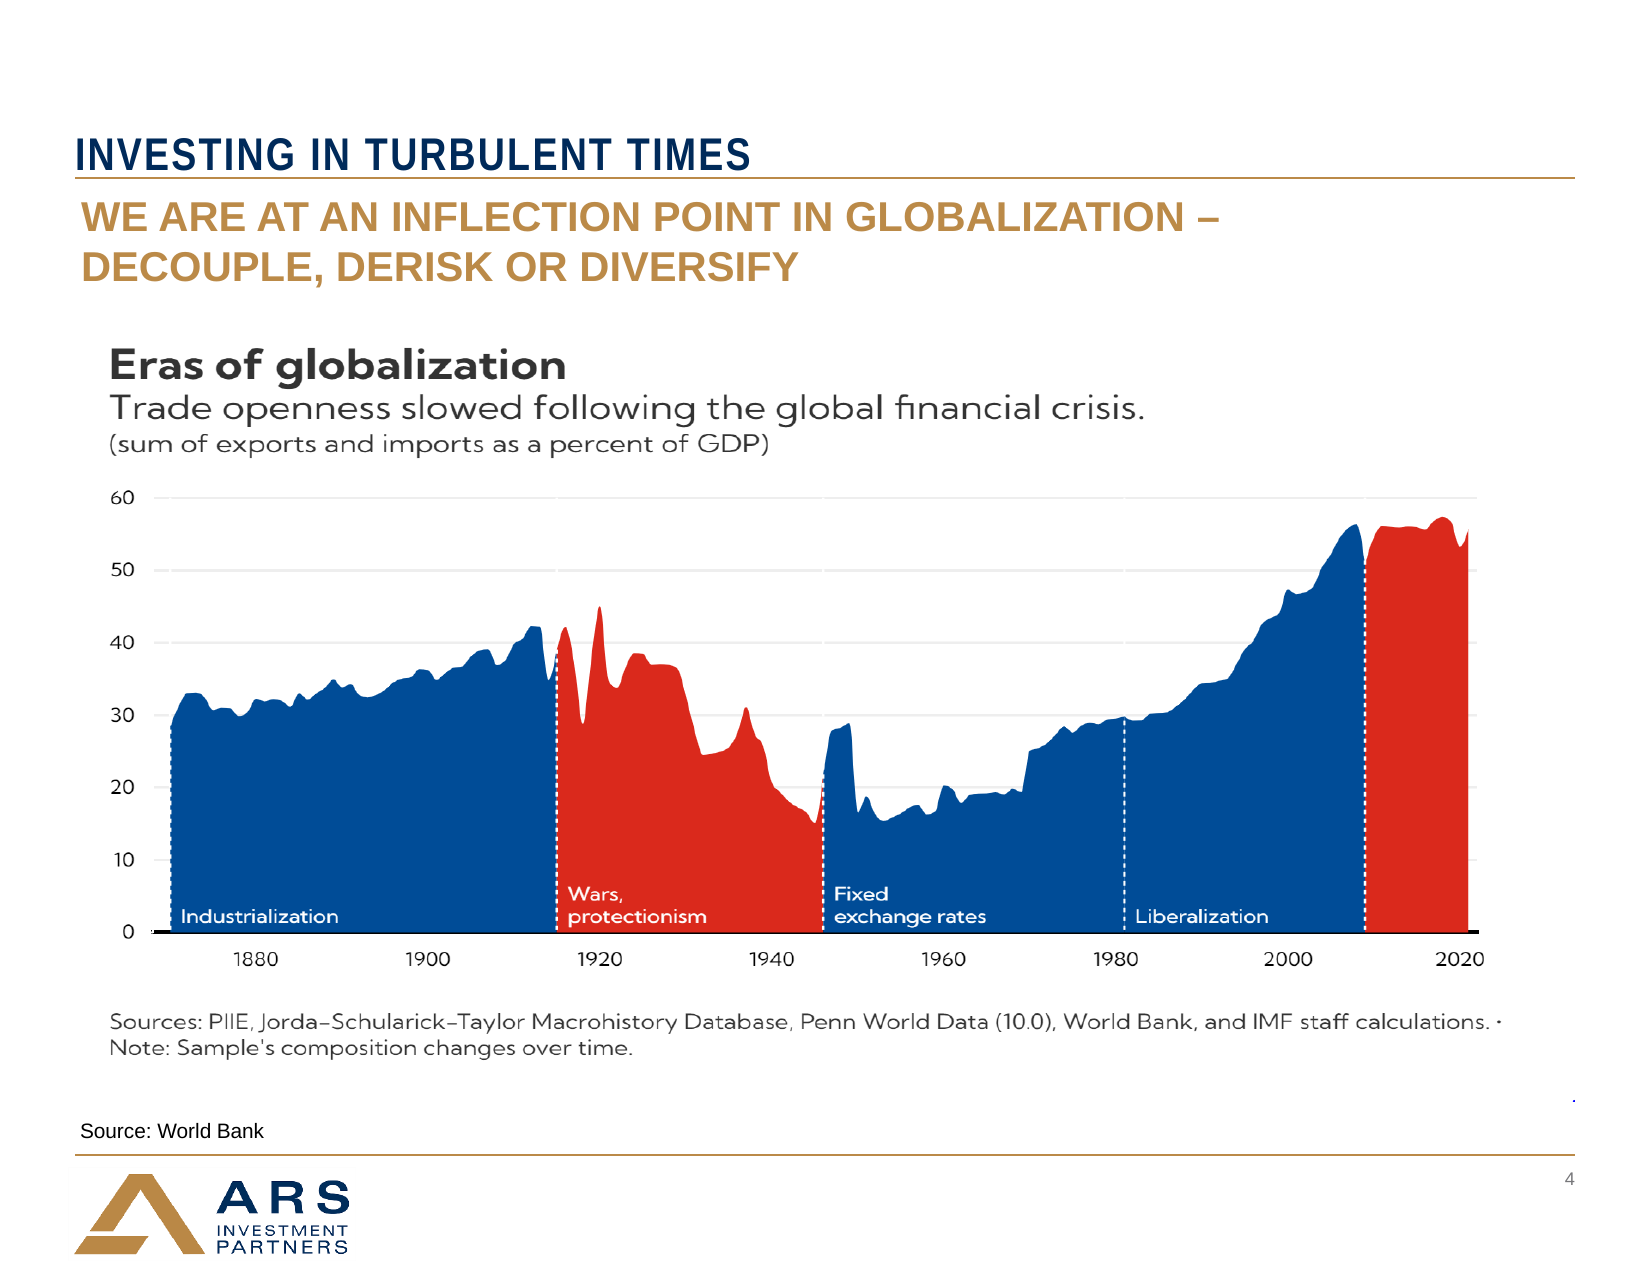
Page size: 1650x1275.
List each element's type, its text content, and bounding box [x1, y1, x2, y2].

picture [74, 334, 1575, 1102]
text_box WE ARE AT AN INFLECTION POINT IN GLOBALIZATION – DECOUPLE, DERISK OR DIVERSIFY [66, 182, 1414, 298]
title Investing in turbulent times [75, 131, 1575, 182]
picture [68, 1167, 356, 1261]
text_box Source: World Bank [65, 1110, 891, 1151]
